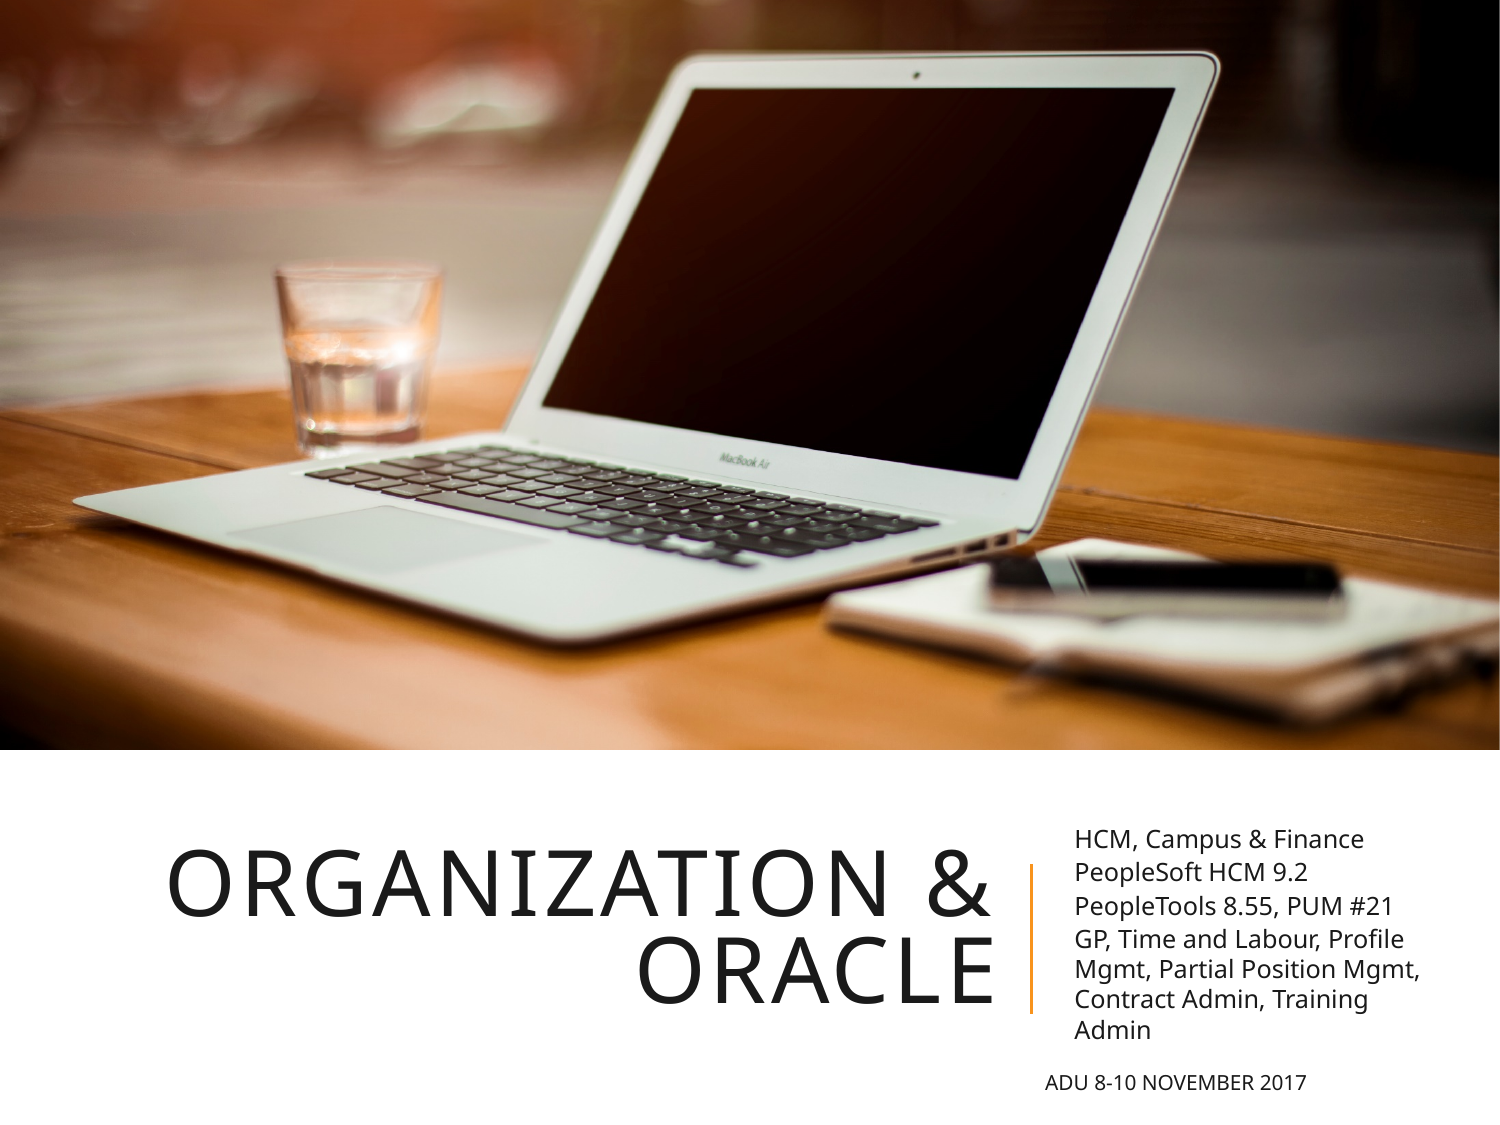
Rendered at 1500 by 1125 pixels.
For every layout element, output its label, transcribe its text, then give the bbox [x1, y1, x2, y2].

picture [0, 0, 1500, 751]
footer ADU 8-10 November 2017 [595, 1061, 1322, 1107]
title ORGANIZATION & ORACLE [56, 813, 1013, 1054]
list HCM, Campus & Finance PeopleSoft HCM 9.2 PeopleTools 8.55, PUM #21 GP, Time and Labour, Profile Mgmt, Partial Position Mgmt, Contract Admin, Training Admin [1059, 813, 1454, 1054]
